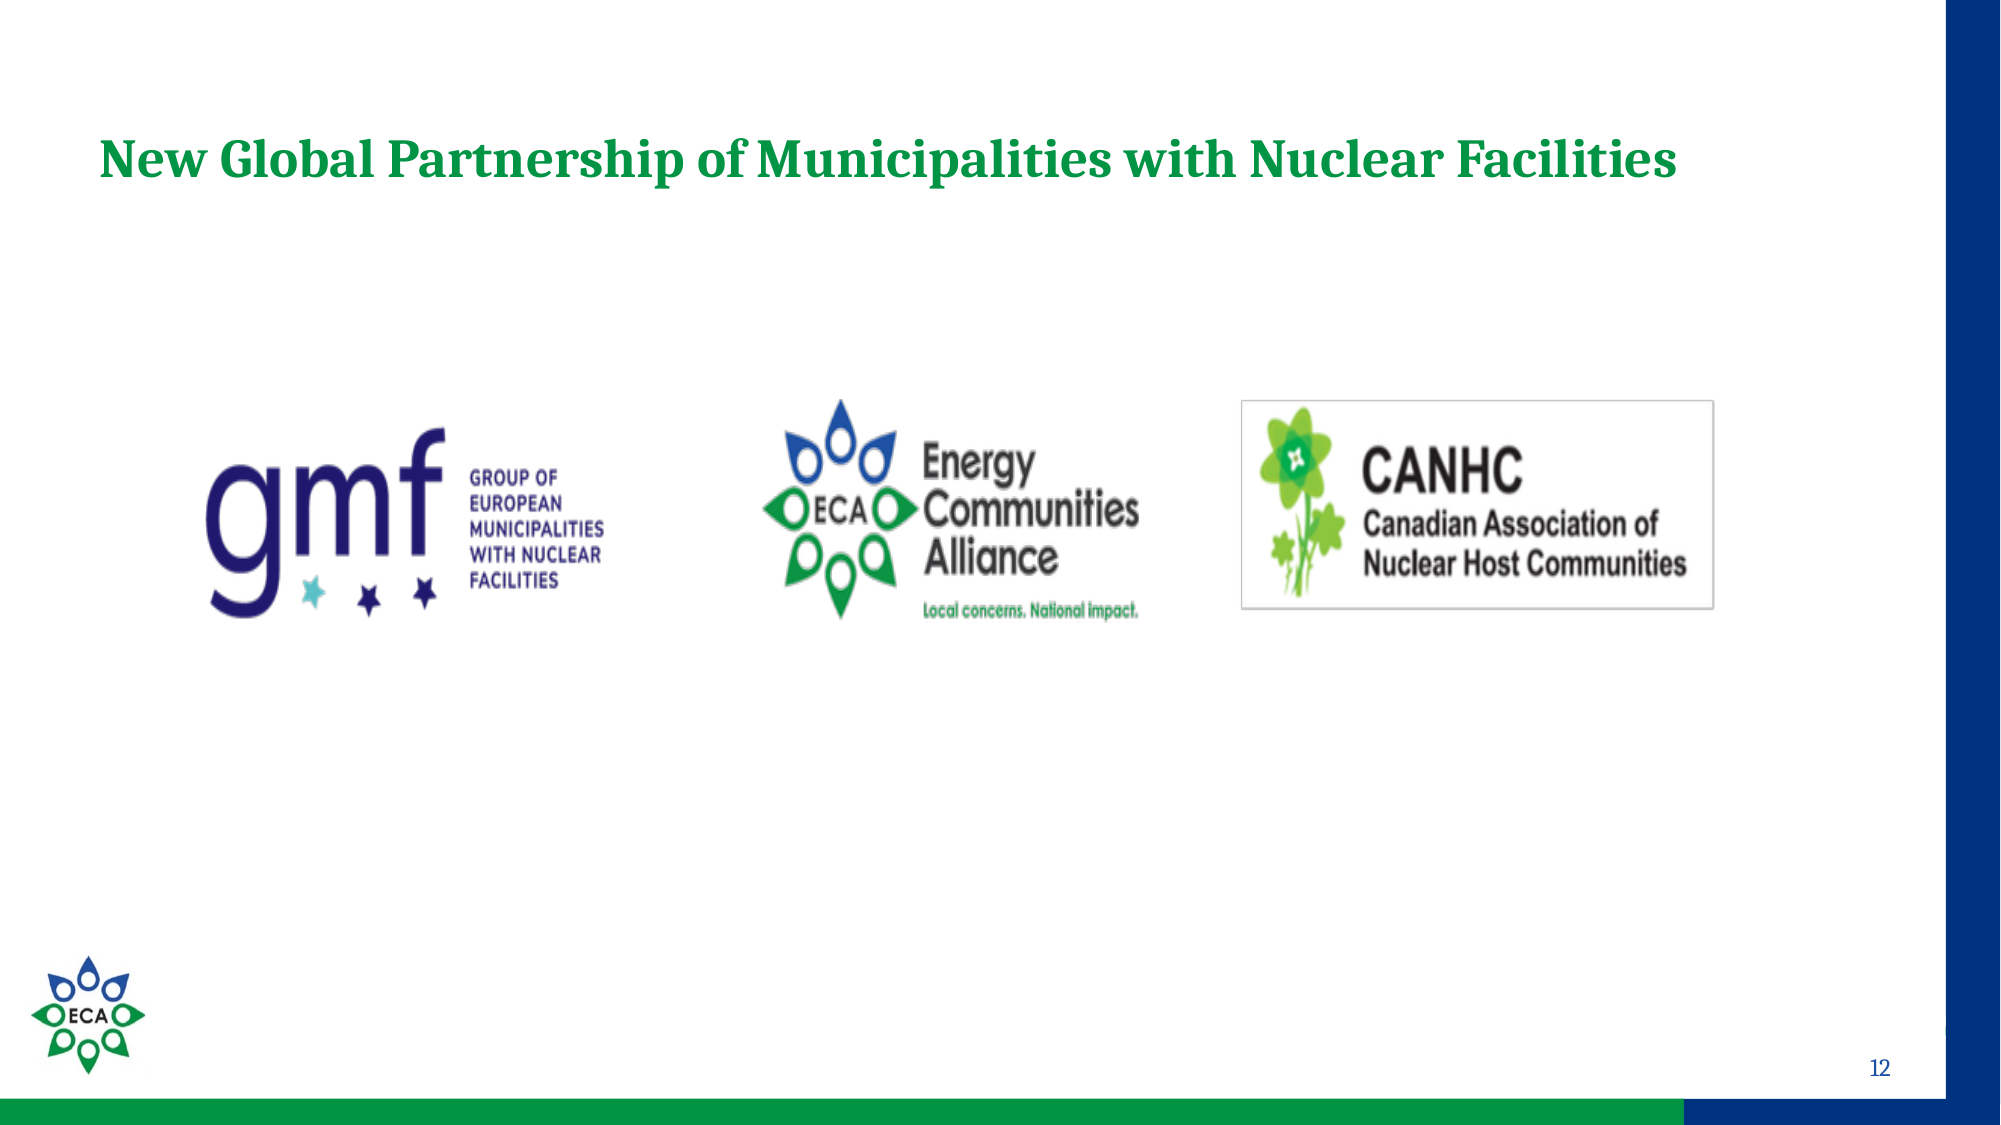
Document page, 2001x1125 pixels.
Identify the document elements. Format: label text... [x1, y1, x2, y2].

picture [17, 945, 146, 1086]
title New Global Partnership of Municipalities with Nuclear Facilities [84, 101, 1716, 219]
picture [204, 398, 1716, 624]
slide_number 12 [1791, 1046, 1906, 1086]
